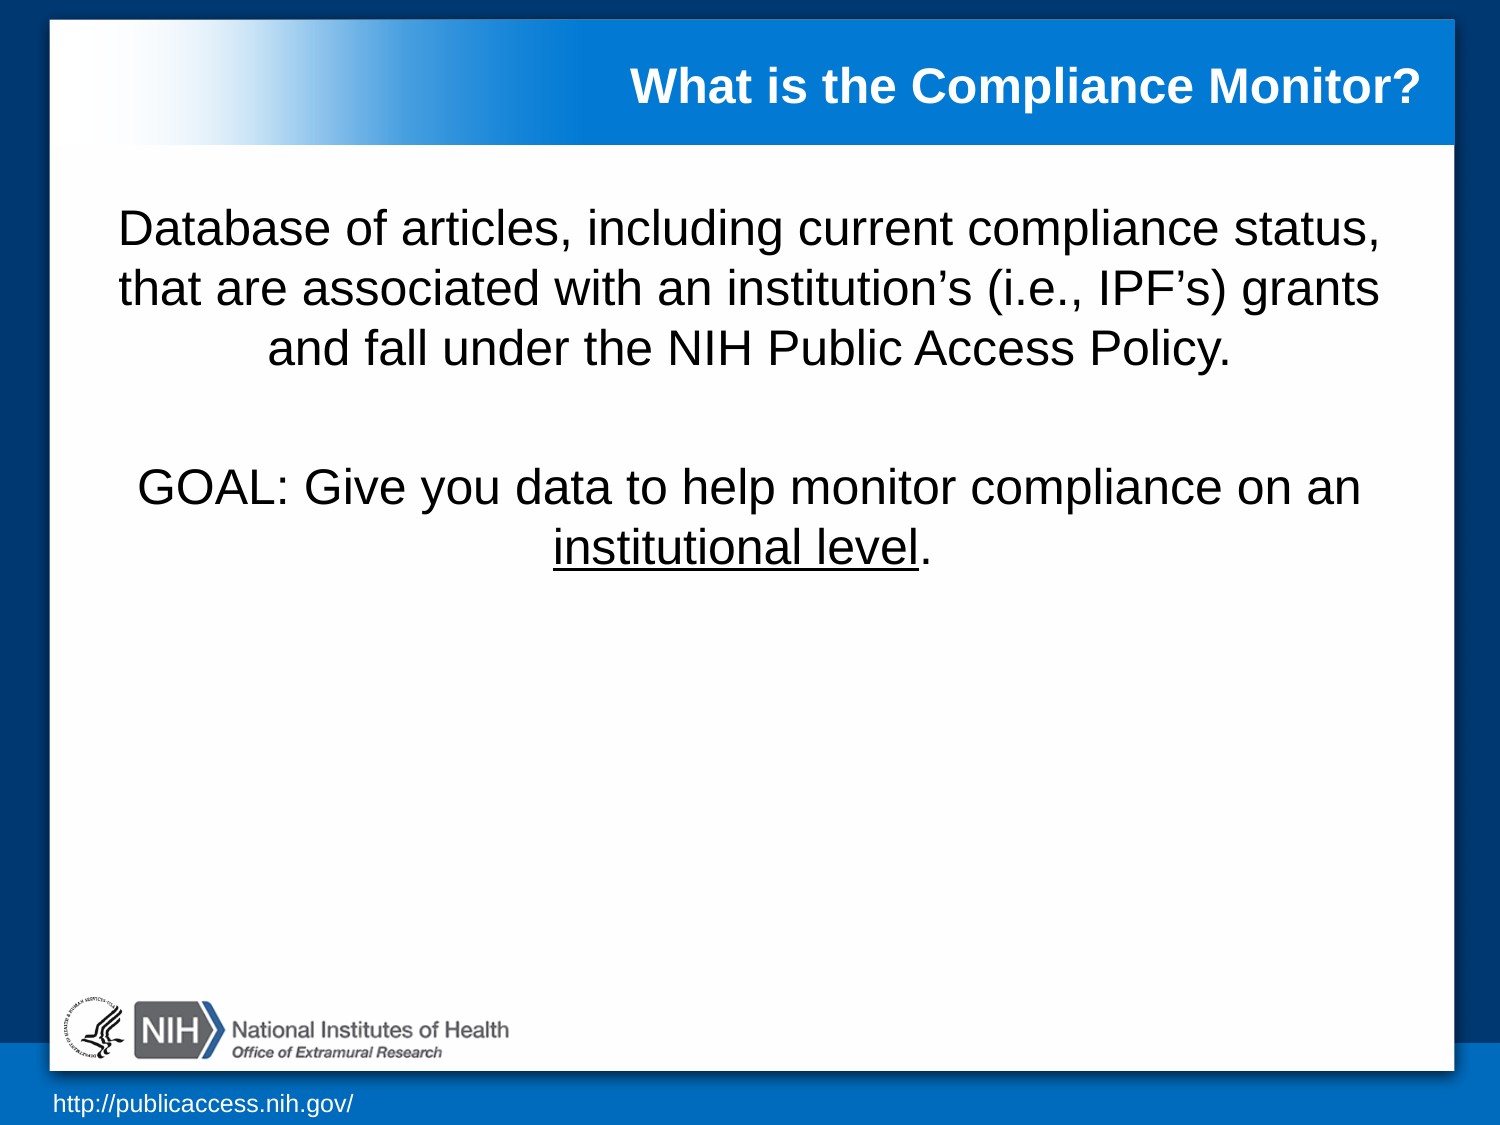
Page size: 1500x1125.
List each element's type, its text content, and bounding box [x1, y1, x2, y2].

picture [0, 0, 1500, 1125]
title What is the Compliance Monitor? [187, 37, 1438, 130]
list Database of articles, including current compliance status, that are associated with an institution’s (i.e., IPF’s) grants and fall under the NIH Public Access Policy. GOAL: Give you data to help monitor compliance on an institutional level. [75, 187, 1425, 975]
